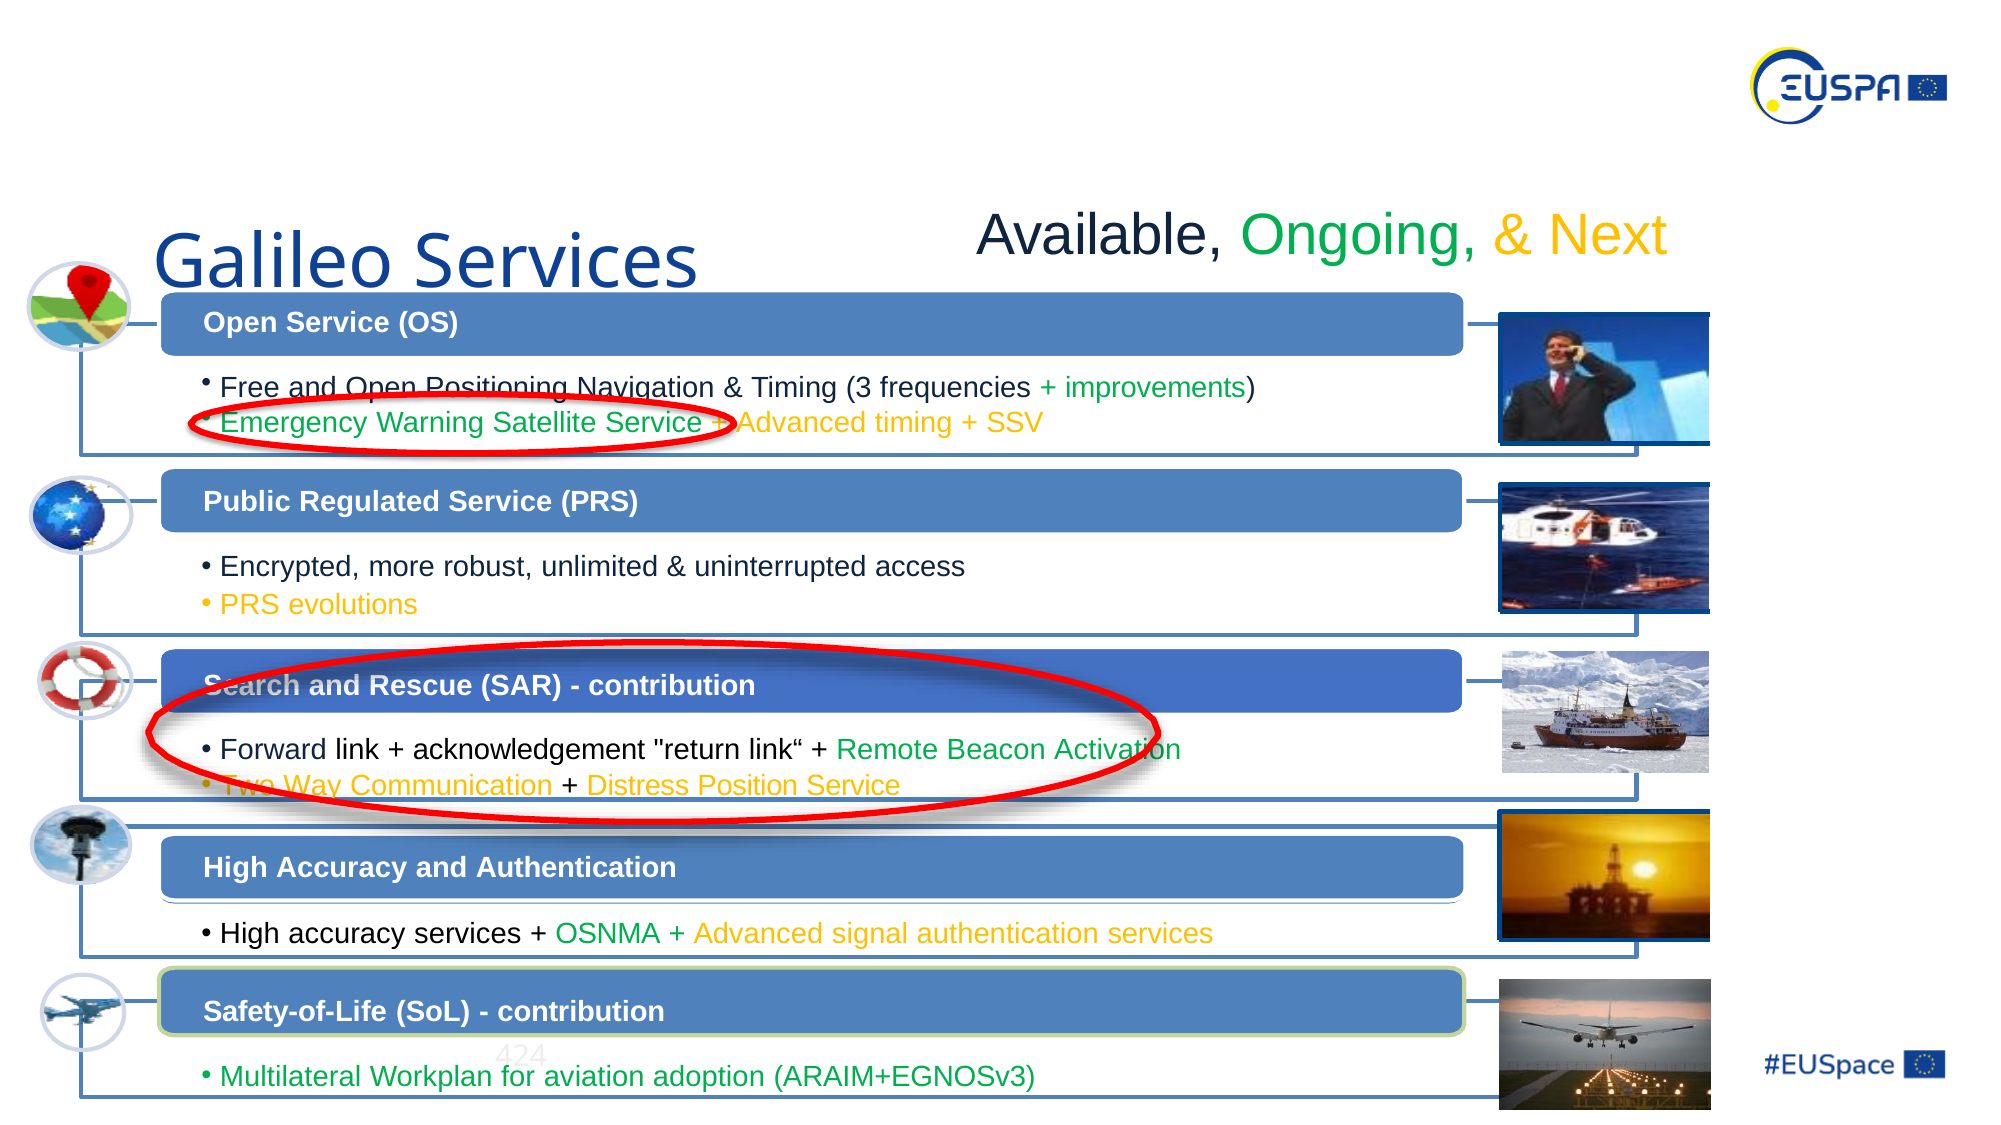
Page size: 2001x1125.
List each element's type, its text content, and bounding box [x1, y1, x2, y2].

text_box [180, 387, 744, 467]
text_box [129, 622, 1176, 862]
text_box Available, Ongoing, & Next [973, 194, 1709, 261]
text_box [0, 261, 1714, 1111]
picture [1744, 41, 1953, 131]
picture [1744, 1015, 1967, 1112]
title Galileo Services [137, 164, 1270, 261]
